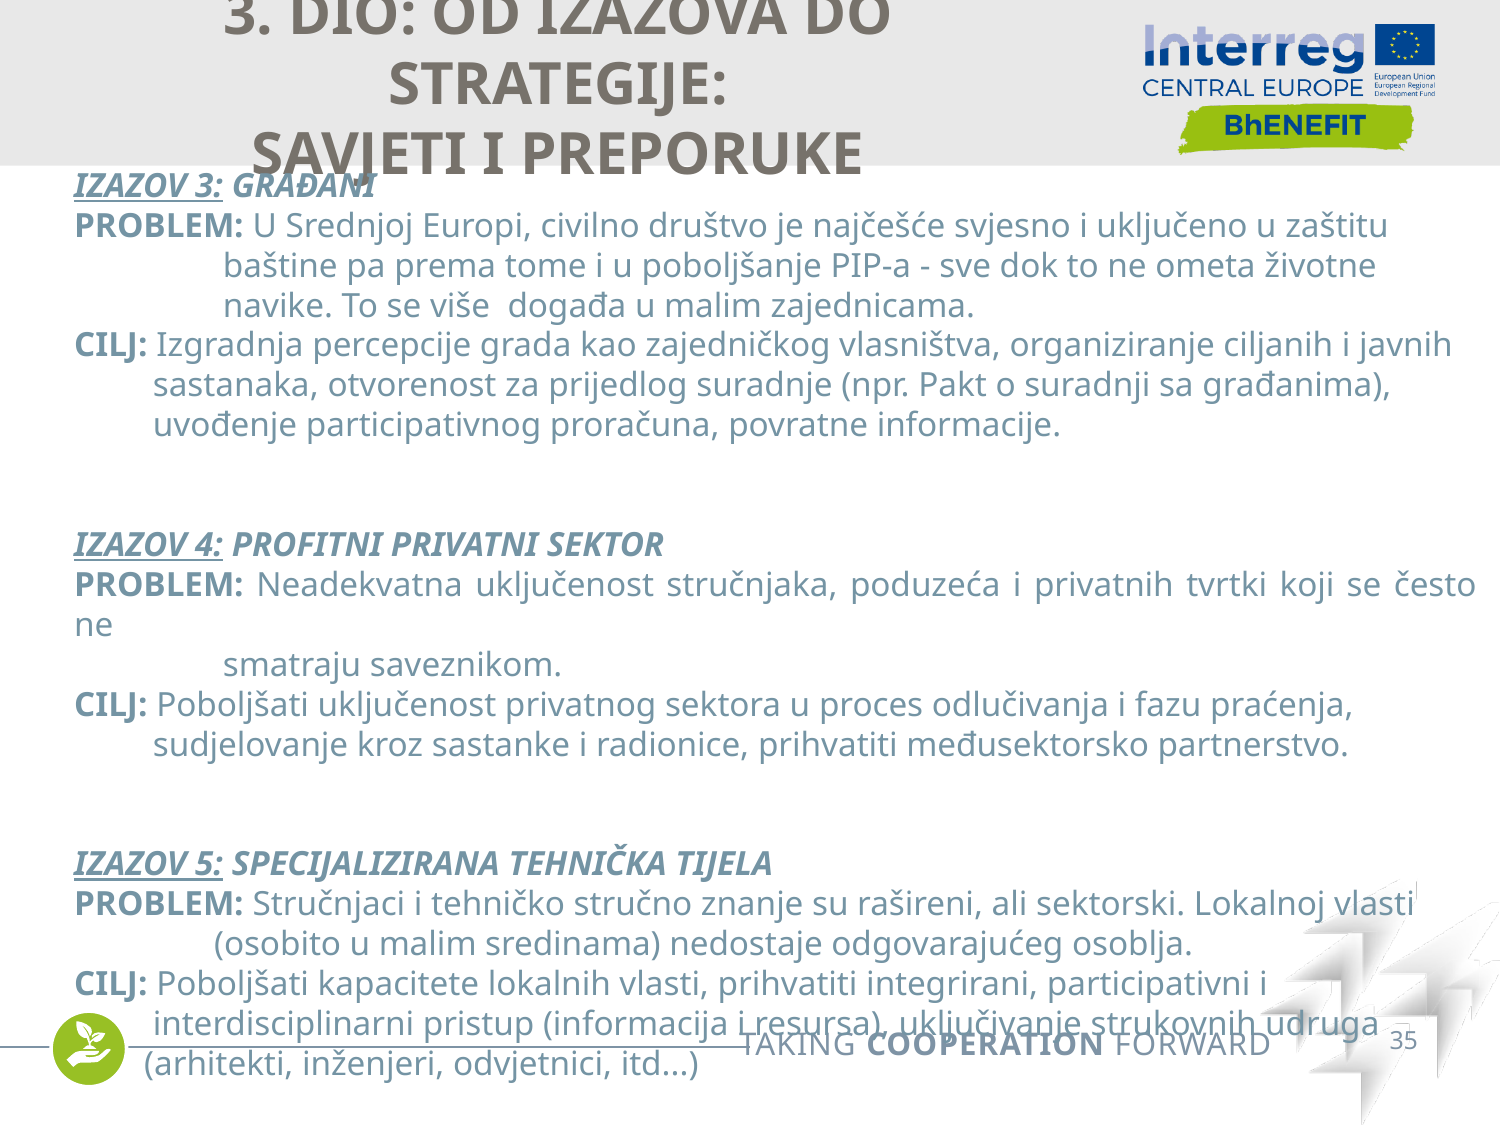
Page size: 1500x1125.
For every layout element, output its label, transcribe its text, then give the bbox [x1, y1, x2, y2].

picture [1260, 878, 1500, 1125]
picture [1143, 24, 1435, 156]
title 3. dio: od izazova do strategije: SAVJETI I PREPORUKE [0, 24, 1082, 138]
list IZAZOV 3: GRAĐANI PROBLEM: U Srednjoj Europi, civilno društvo je najčešće svjesno i uključeno u zaštitu baštine pa prema tome i u poboljšanje PIP-a - sve dok to ne ometa životne navike. To se više događa u malim zajednicama. CILJ: Izgradnja percepcije grada kao zajedničkog vlasništva, organiziranje ciljanih i javnih sastanaka, otvorenost za prijedlog suradnje (npr. Pakt o suradnji sa građanima), uvođenje participativnog proračuna, povratne informacije. IZAZOV 4: PROFITNI PRIVATNI SEKTOR PROBLEM: Neadekvatna uključenost stručnjaka, poduzeća i privatnih tvrtki koji se često ne smatraju saveznikom. CILJ: Poboljšati uključenost privatnog sektora u proces odlučivanja i fazu praćenja, sudjelovanje kroz sastanke i radionice, prihvatiti međusektorsko partnerstvo. IZAZOV 5: SPECIJALIZIRANA TEHNIČKA TIJELA PROBLEM: Stručnjaci i tehničko stručno znanje su rašireni, ali sektorski. Lokalnoj vlasti (osobito u malim sredinama) nedostaje odgovarajućeg osoblja. CILJ: Poboljšati kapacitete lokalnih vlasti, prihvatiti integrirani, participativni i interdisciplinarni pristup (informacija i resursa), uključivanje strukovnih udruga (arhitekti, inženjeri, odvjetnici, itd...) [74, 124, 1479, 963]
